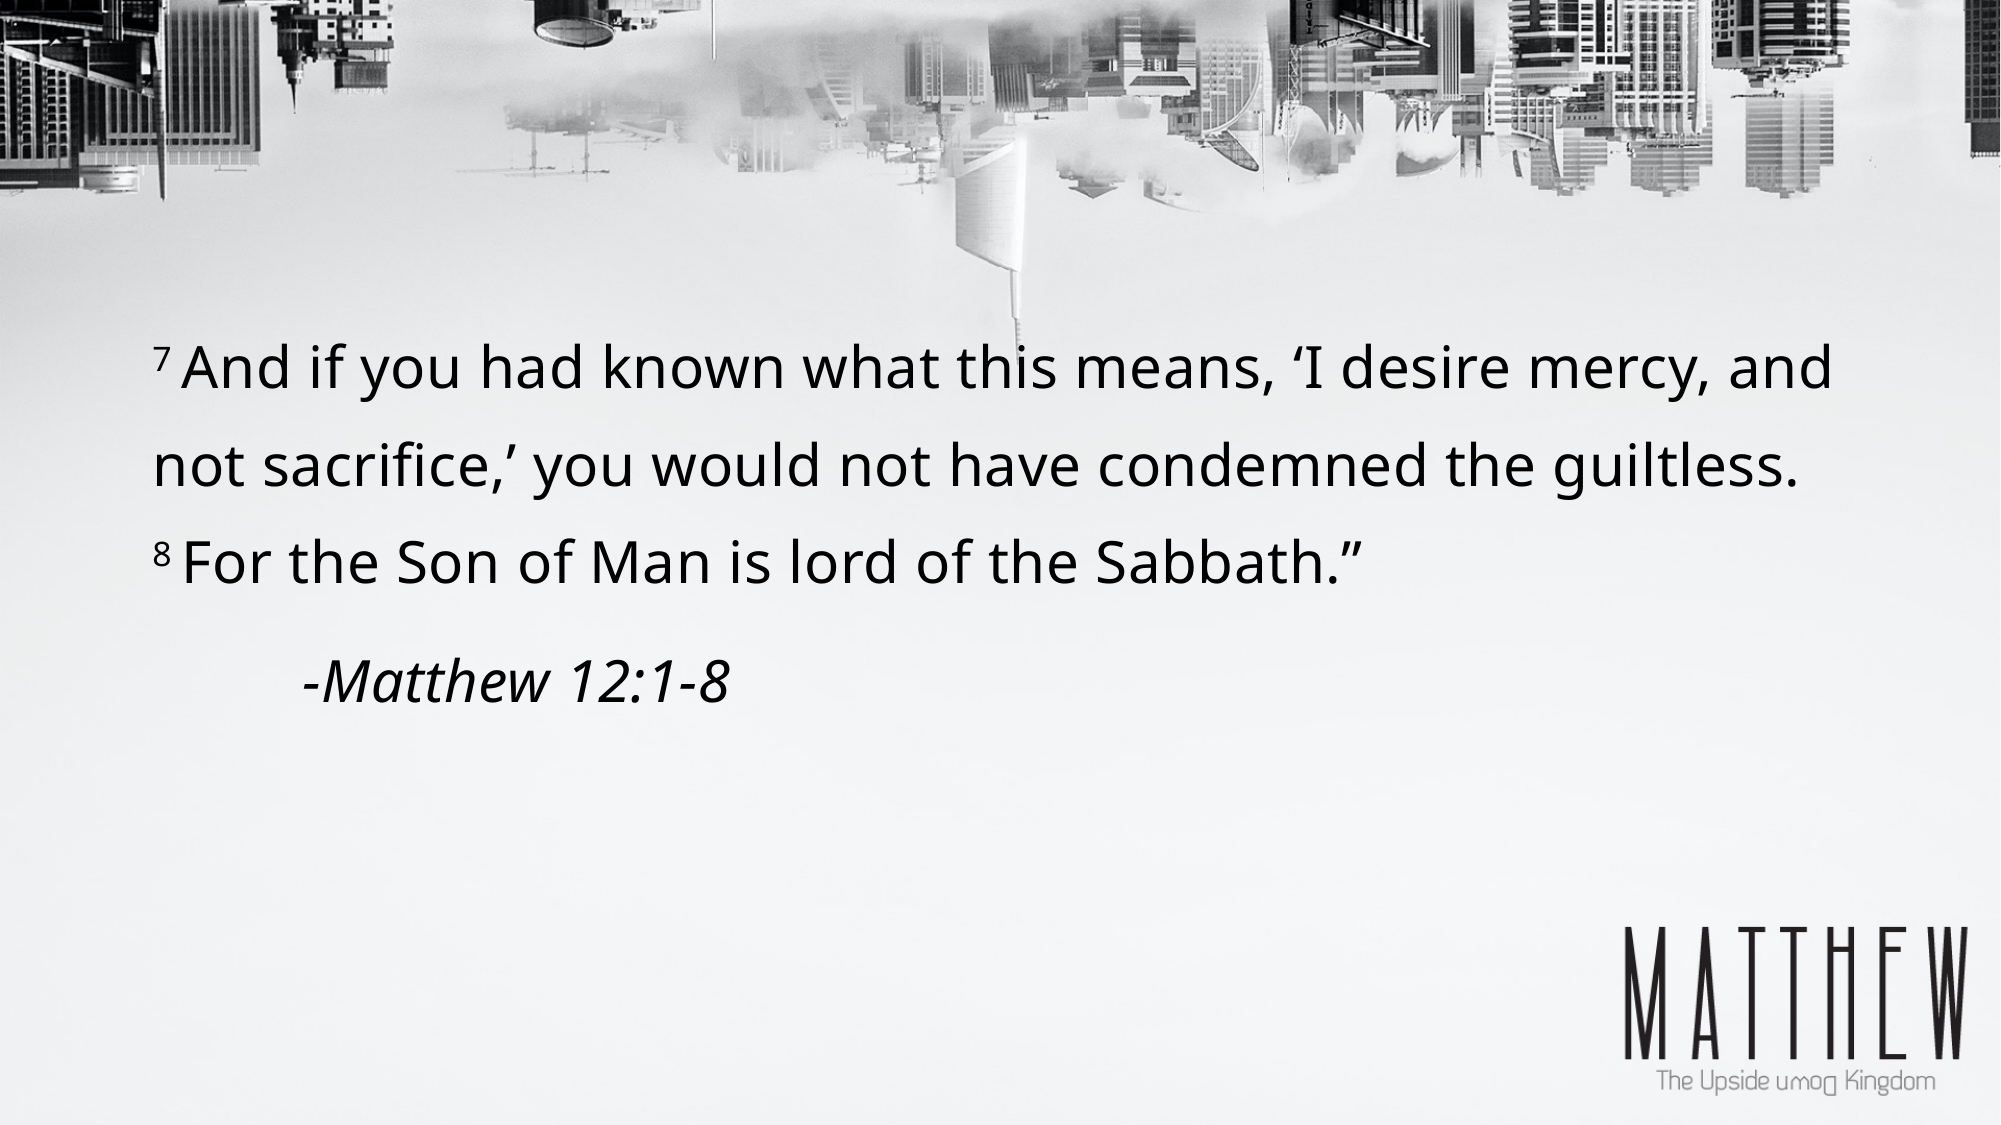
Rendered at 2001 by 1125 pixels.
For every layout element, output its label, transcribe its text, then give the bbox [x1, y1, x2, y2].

list 7 And if you had known what this means, ‘I desire mercy, and not sacrifice,’ you would not have condemned the guiltless. 8 For the Son of Man is lord of the Sabbath.” -Matthew 12:1-8 [137, 294, 1863, 1100]
picture [0, 0, 2001, 1125]
